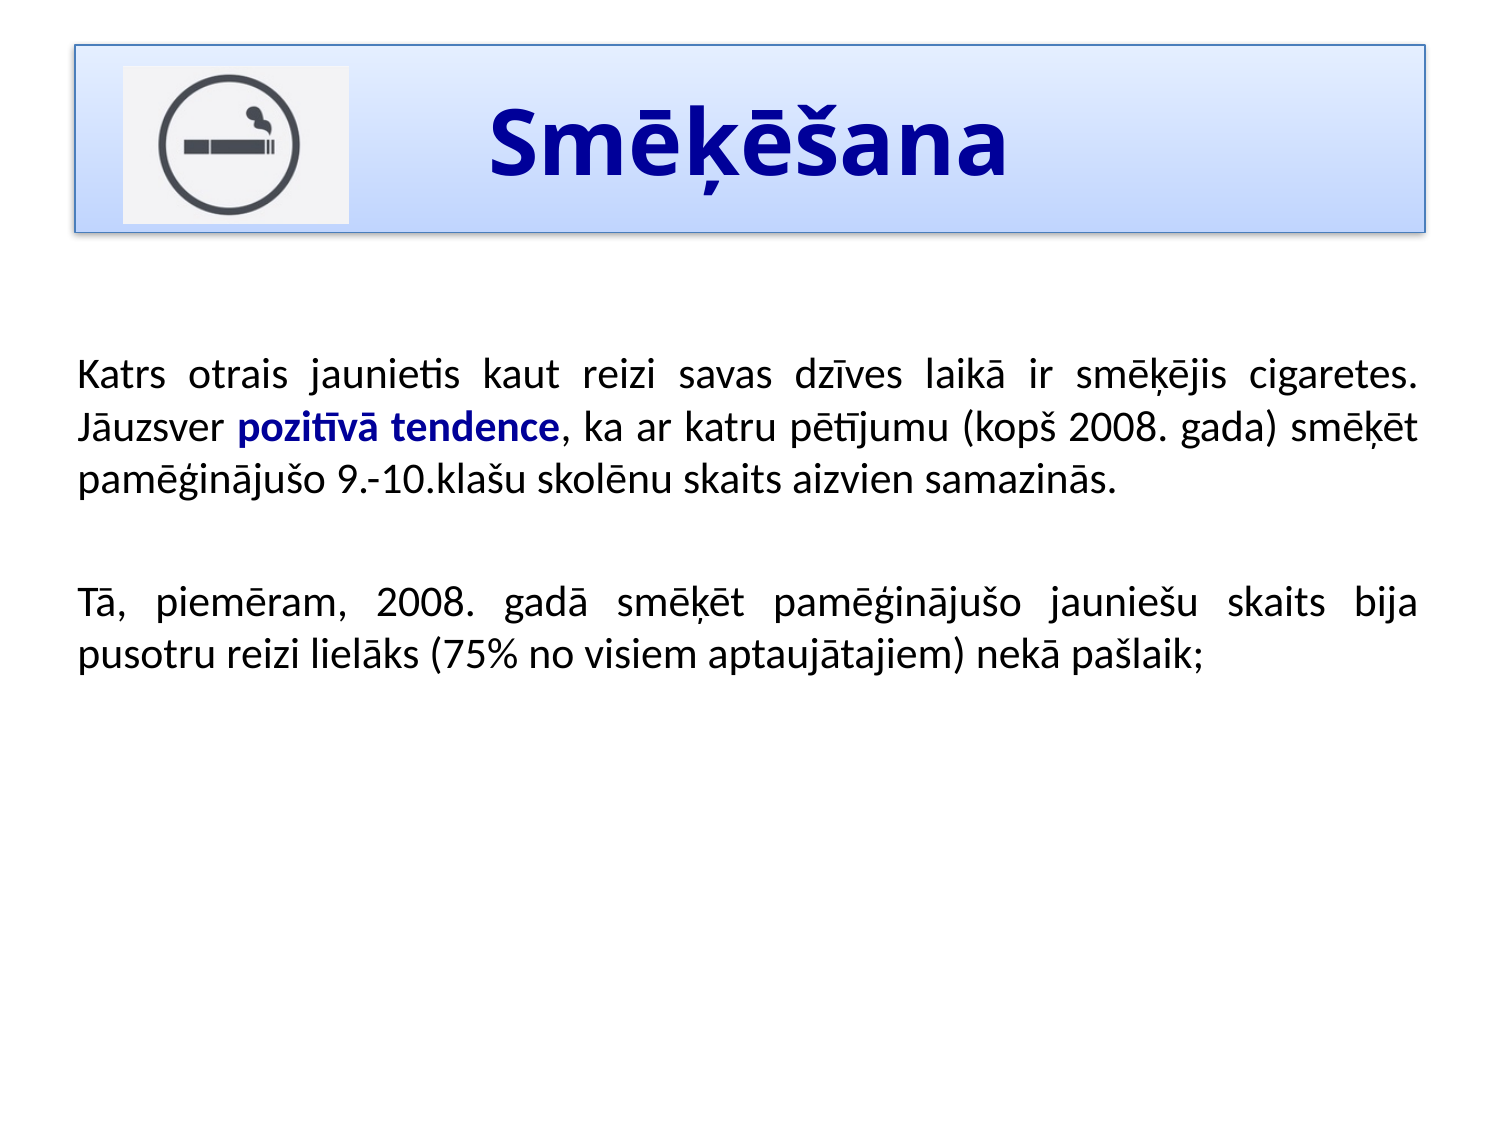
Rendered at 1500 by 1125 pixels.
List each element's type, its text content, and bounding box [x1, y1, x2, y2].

list Katrs otrais jaunietis kaut reizi savas dzīves laikā ir smēķējis cigaretes. Jāuzsver pozitīvā tendence, ka ar katru pētījumu (kopš 2008. gada) smēķēt pamēģinājušo 9.-10.klašu skolēnu skaits aizvien samazinās. Tā, piemēram, 2008. gadā smēķēt pamēģinājušo jauniešu skaits bija pusotru reizi lielāks (75% no visiem aptaujātajiem) nekā pašlaik; [62, 337, 1435, 963]
picture [123, 66, 349, 224]
title Smēķēšana [74, 44, 1426, 233]
